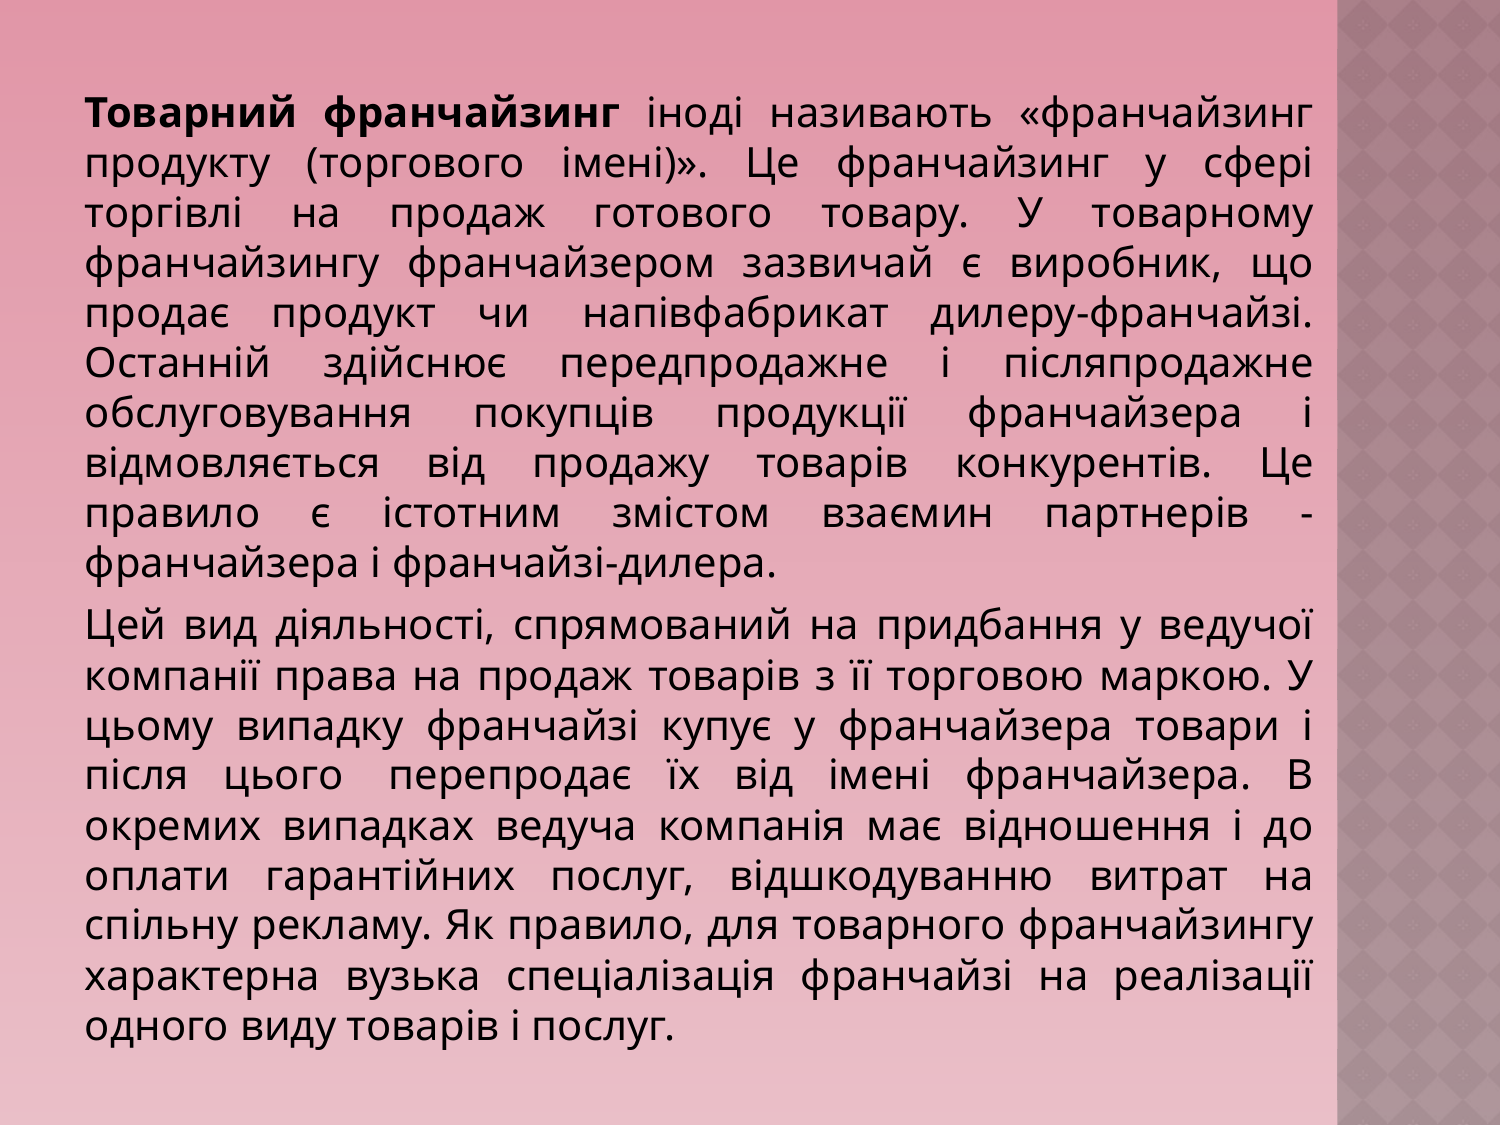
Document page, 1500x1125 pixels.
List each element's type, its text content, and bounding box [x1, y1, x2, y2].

list Товарний франчайзинг іноді називають «франчайзинг продукту (торгового імені)». Це франчайзинг у сфері торгівлі на продаж готового товару. У товарному франчайзингу франчайзером зазвичай є виробник, що продає продукт чи напівфабрикат дилеру-франчайзі. Останній здійснює передпродажне і післяпродажне обслуговування покупців продукції франчайзера і відмовляється від продажу товарів конкурентів. Це правило є істотним змістом взаємин партнерів - франчайзера і франчайзі-дилера. Цей вид діяльності, спрямований на придбання у ведучої компанії права на продаж товарів з її торговою маркою. У цьому випадку франчайзі купує у франчайзера товари і після цього перепродає їх від імені франчайзера. В окремих випадках ведуча компанія має відношення і до оплати гарантійних послуг, відшкодуванню витрат на спільну рекламу. Як правило, для товарного франчайзингу характерна вузька спеціалізація франчайзі на реалізації одного виду товарів і послуг. [70, 78, 1329, 1047]
